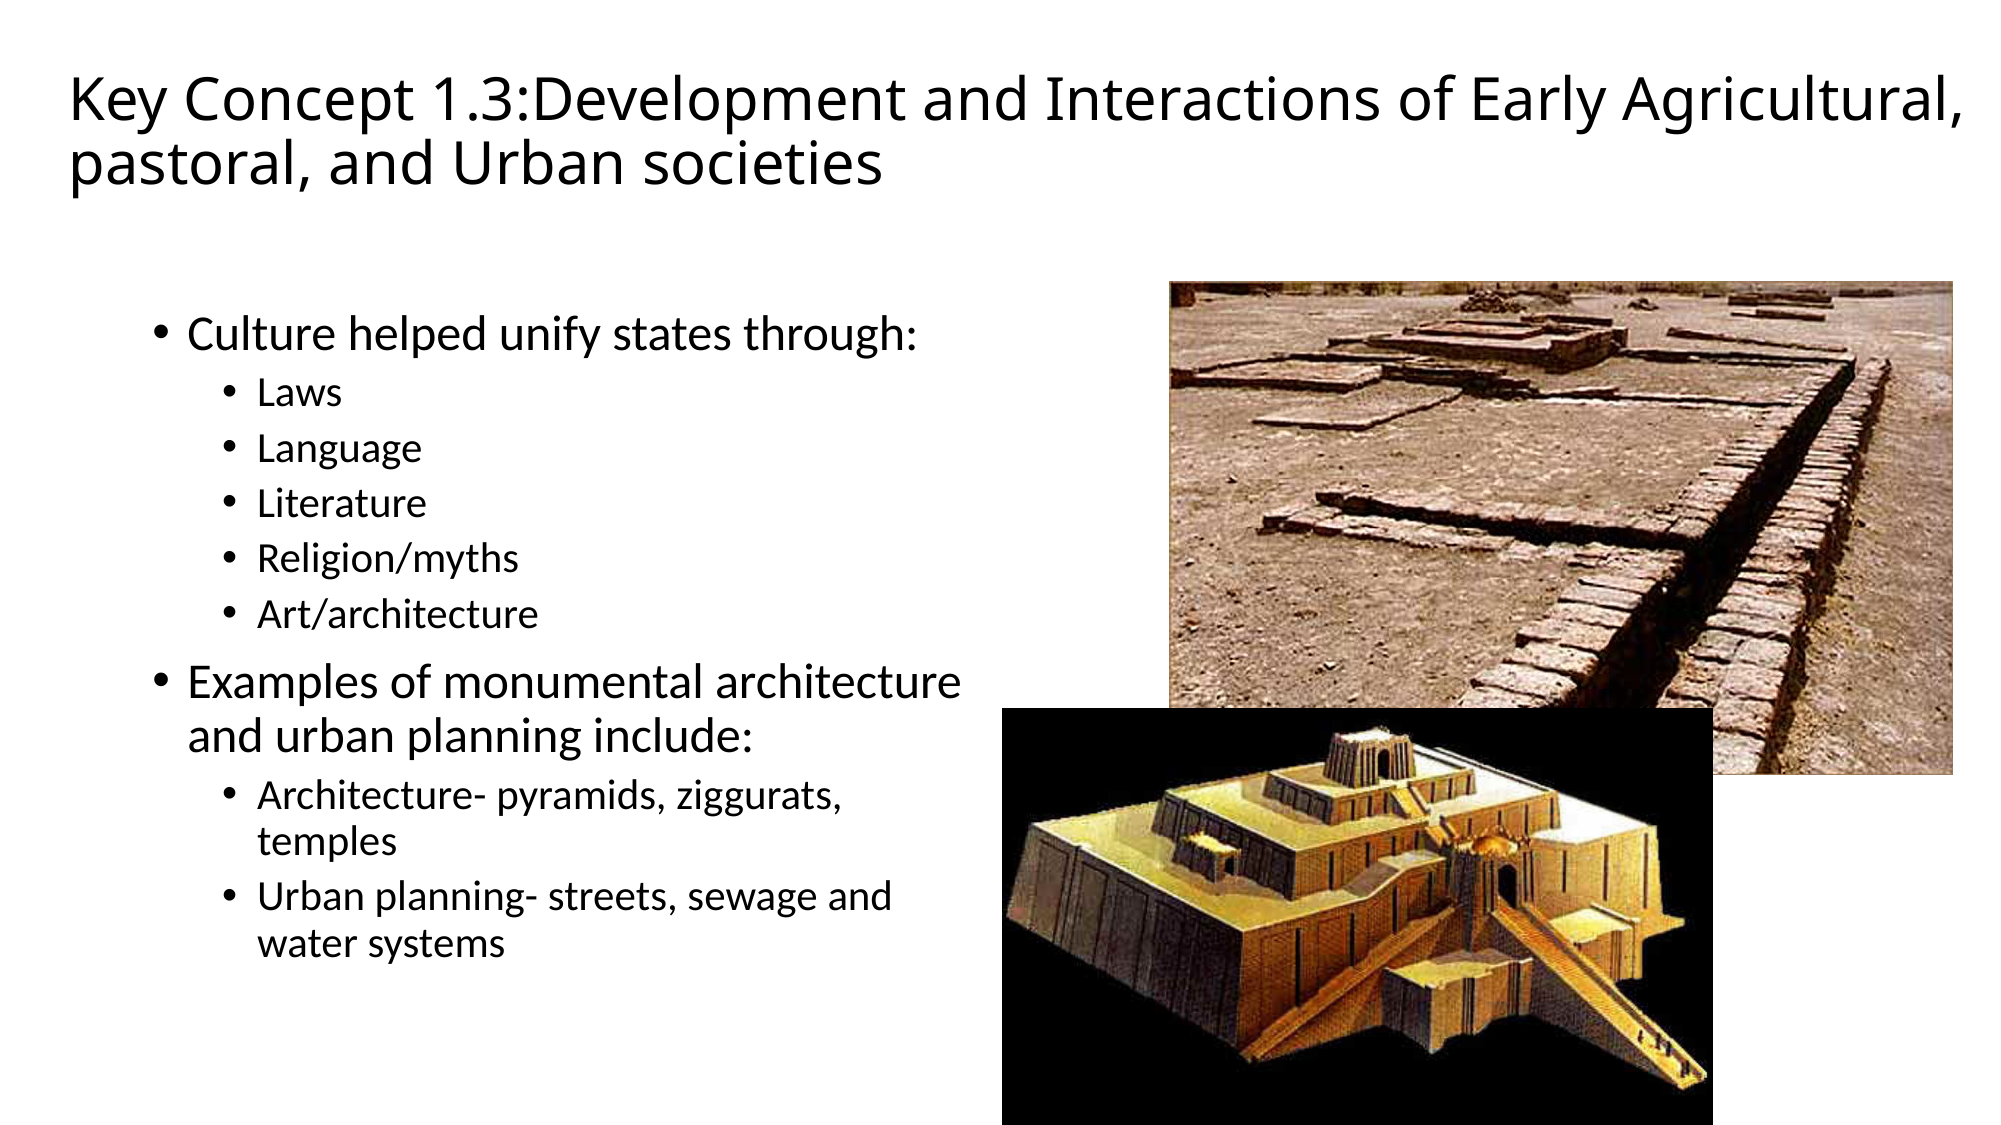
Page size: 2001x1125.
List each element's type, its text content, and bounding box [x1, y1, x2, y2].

list Culture helped unify states through: Laws Language Literature Religion/myths Art/architecture Examples of monumental architecture and urban planning include: Architecture- pyramids, ziggurats, temples Urban planning- streets, sewage and water systems [137, 299, 988, 1014]
title Key Concept 1.3:Development and Interactions of Early Agricultural, pastoral, and Urban societies [53, 59, 2000, 278]
picture [1002, 281, 1953, 1125]
